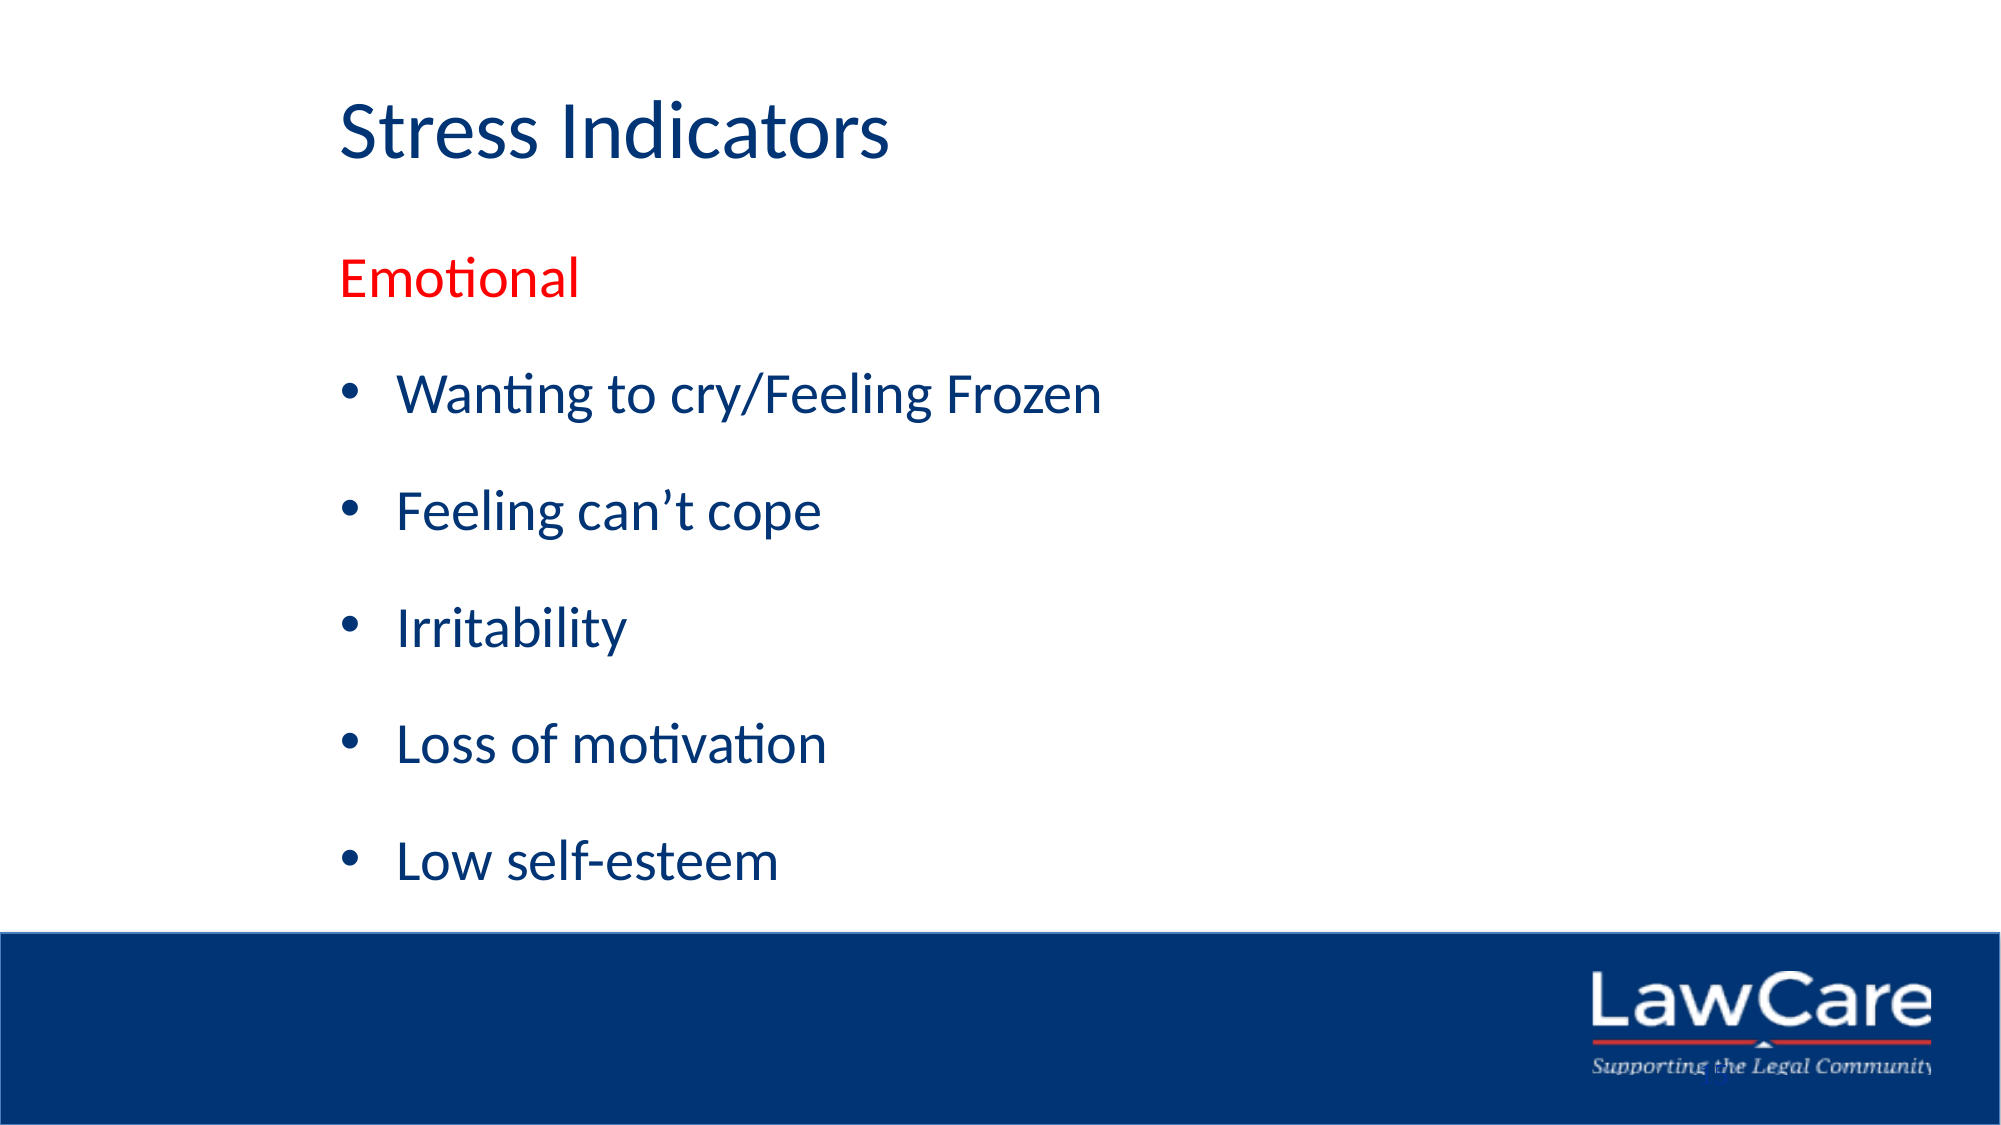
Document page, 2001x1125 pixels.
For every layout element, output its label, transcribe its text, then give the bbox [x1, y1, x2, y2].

title Stress Indicators [324, 54, 1675, 196]
slide_number 15 [1651, 1042, 1744, 1103]
list Emotional Wanting to cry/Feeling Frozen Feeling can’t cope Irritability Loss of motivation Low self-esteem [324, 196, 1675, 941]
